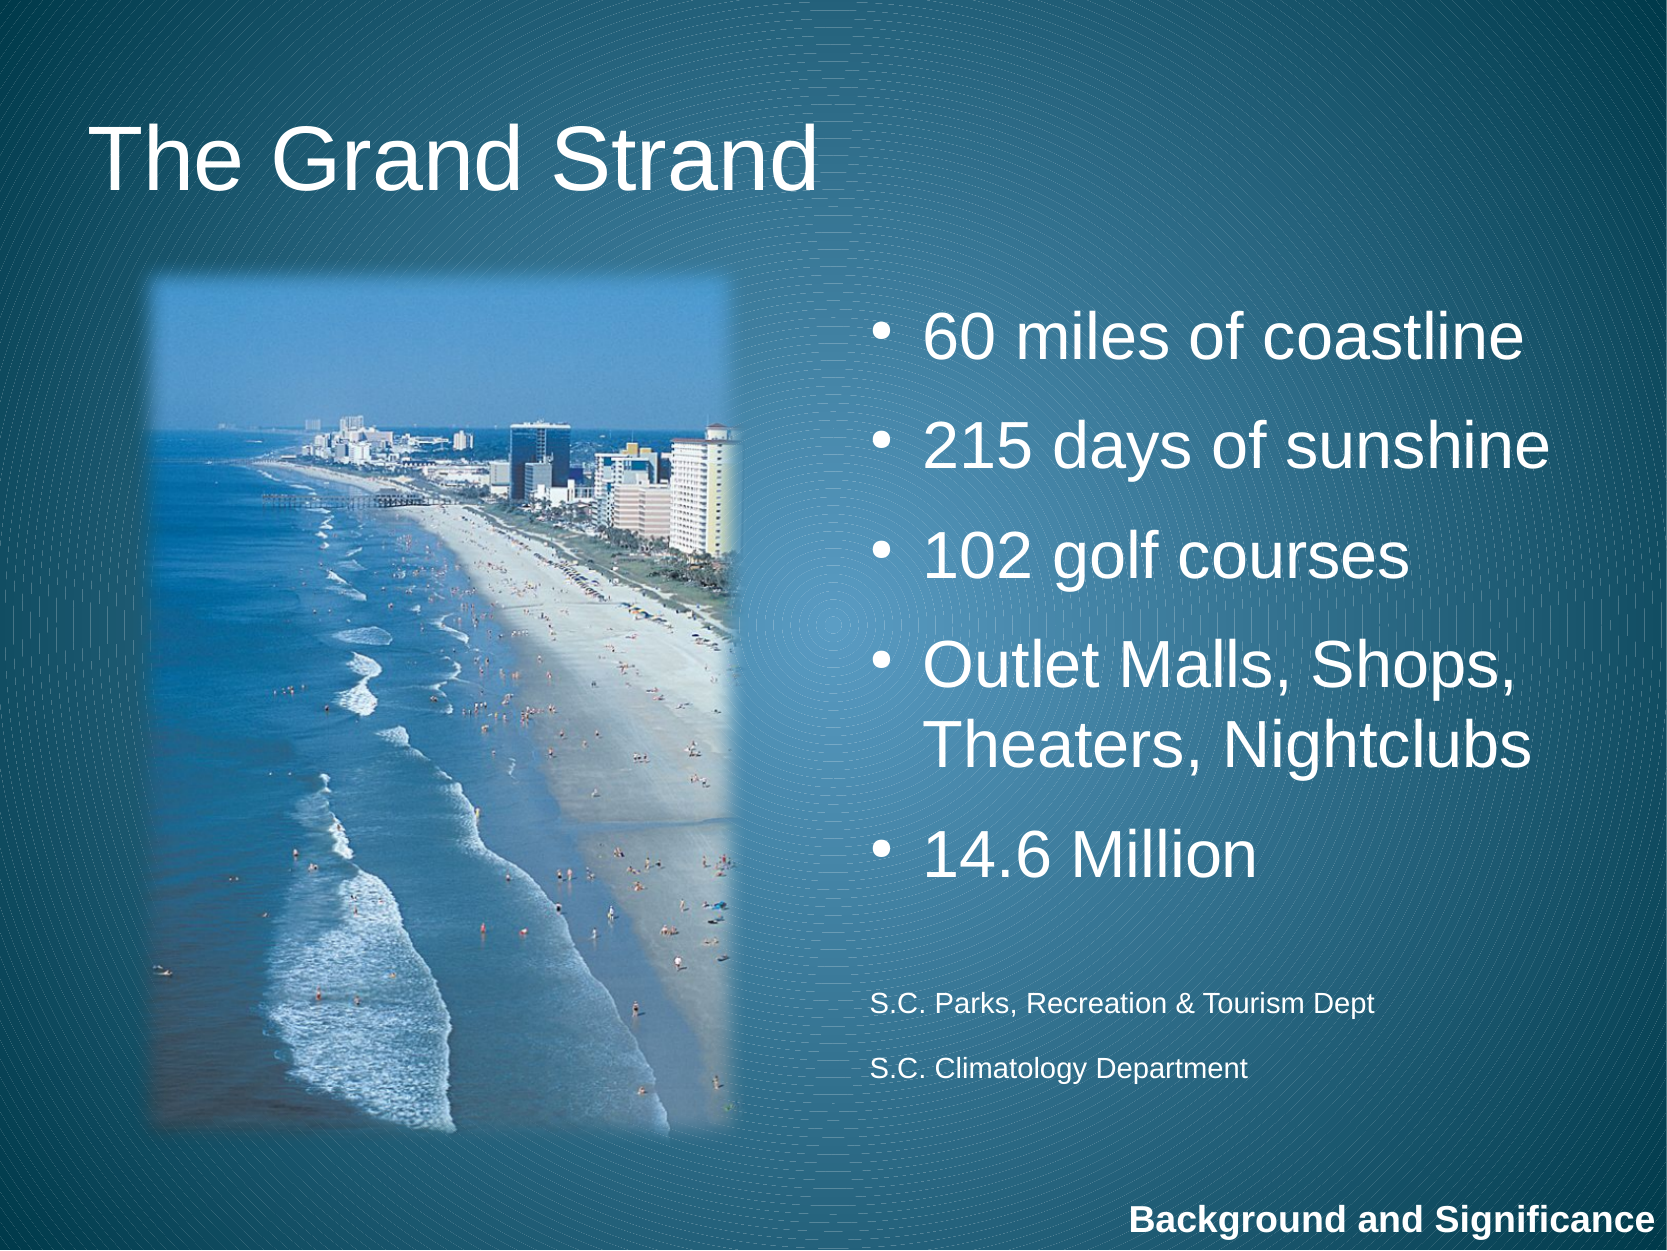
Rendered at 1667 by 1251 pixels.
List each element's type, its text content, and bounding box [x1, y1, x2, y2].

text_box Background and Significance [1070, 1187, 1667, 1246]
title The Grand Strand [83, 98, 825, 308]
list 60 miles of coastline 215 days of sunshine 102 golf courses Outlet Malls, Shops, Theaters, Nightclubs 14.6 Million S.C. Parks, Recreation & Tourism Dept S.C. Climatology Department [851, 292, 1584, 1084]
picture [130, 255, 749, 1151]
